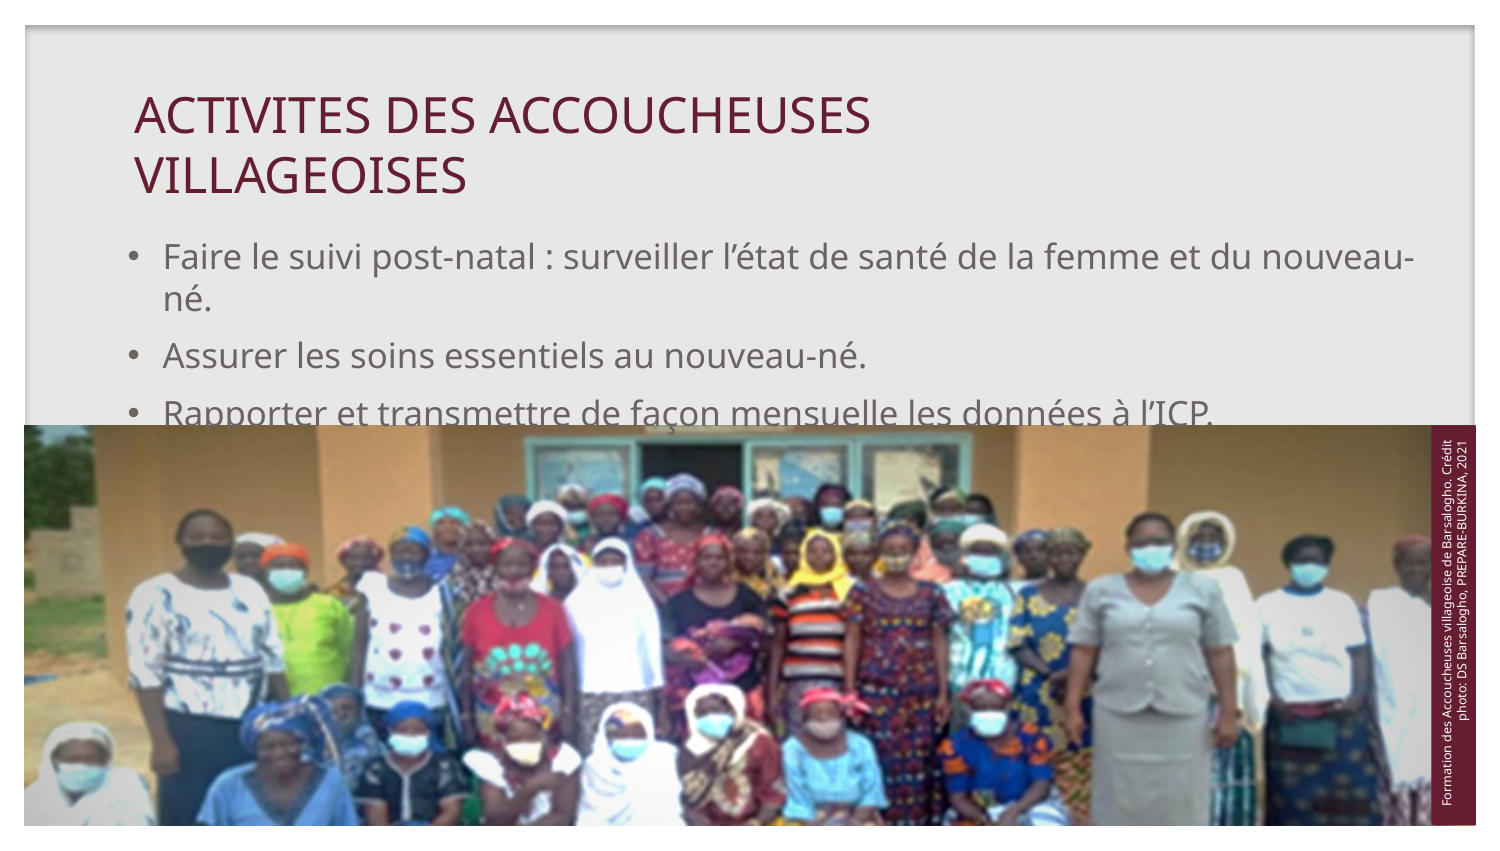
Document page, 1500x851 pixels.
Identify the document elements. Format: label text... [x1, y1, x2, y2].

picture [24, 424, 1475, 826]
list Faire le suivi post-natal : surveiller l’état de santé de la femme et du nouveau-né. Assurer les soins essentiels au nouveau-né. Rapporter et transmettre de façon mensuelle les données à l’ICP. [112, 227, 1475, 424]
title ACTIVITES DES ACCOUCHEUSES VILLAGEOISES [119, 69, 1052, 212]
